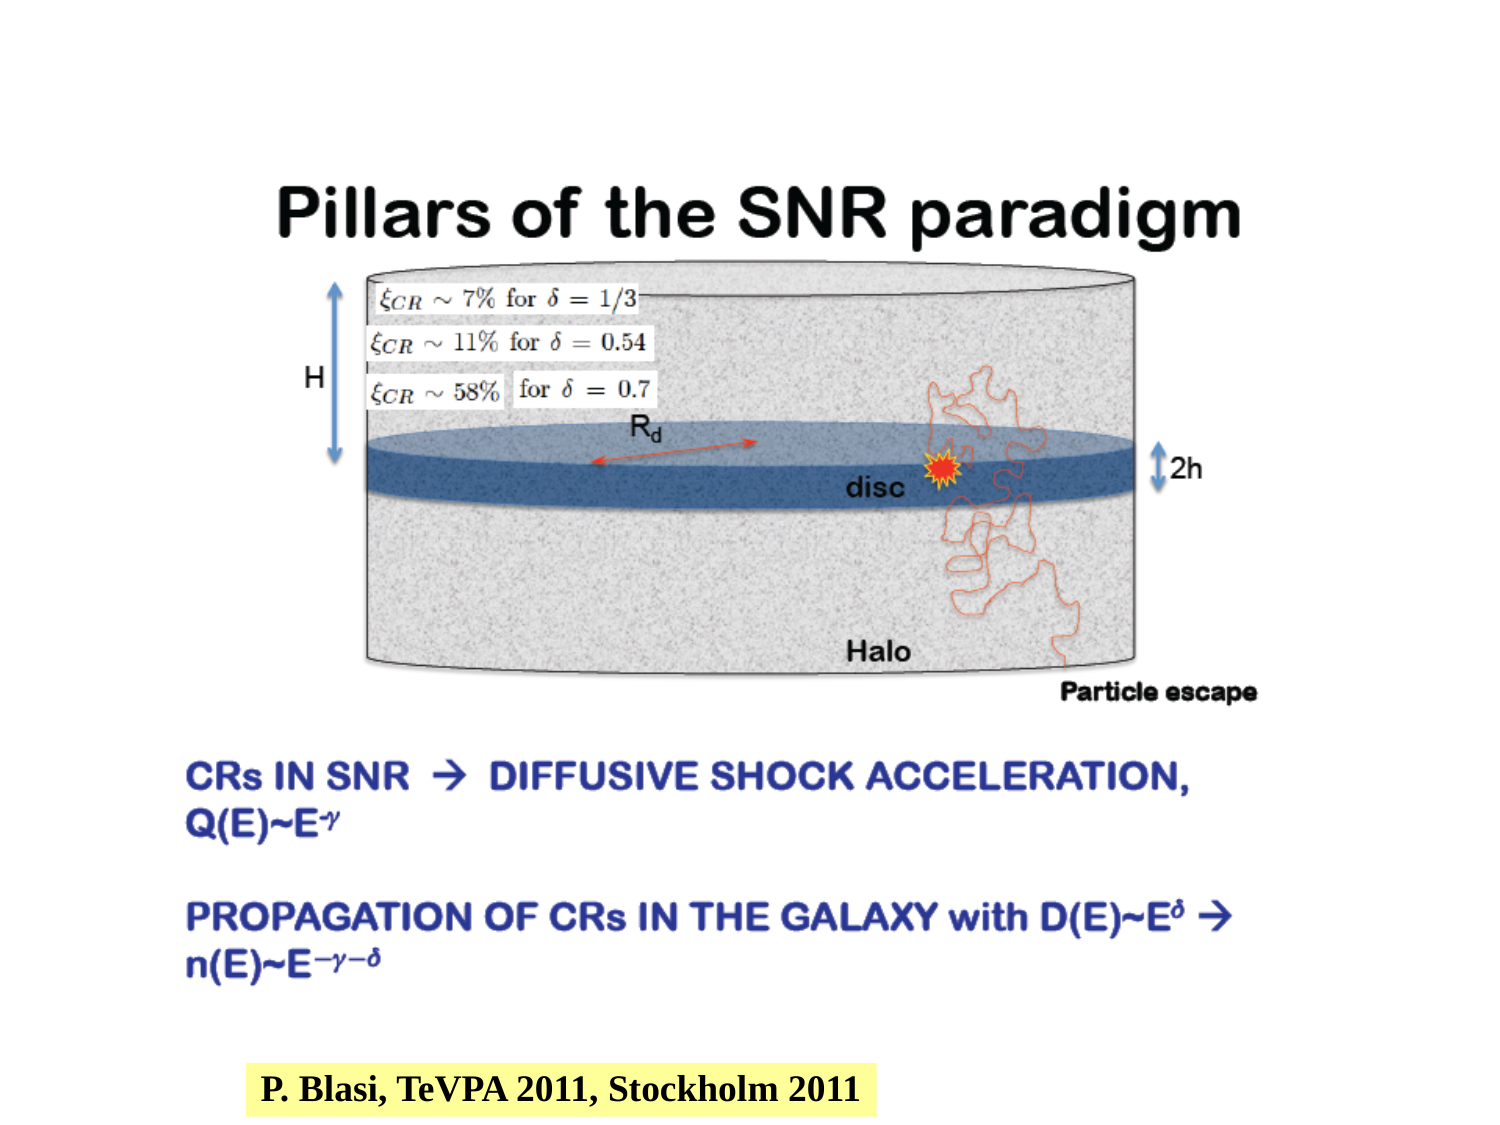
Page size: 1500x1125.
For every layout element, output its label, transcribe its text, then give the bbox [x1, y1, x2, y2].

text_box P. Blasi, TeVPA 2011, Stockholm 2011 [245, 1062, 877, 1117]
picture [82, 91, 1418, 1034]
